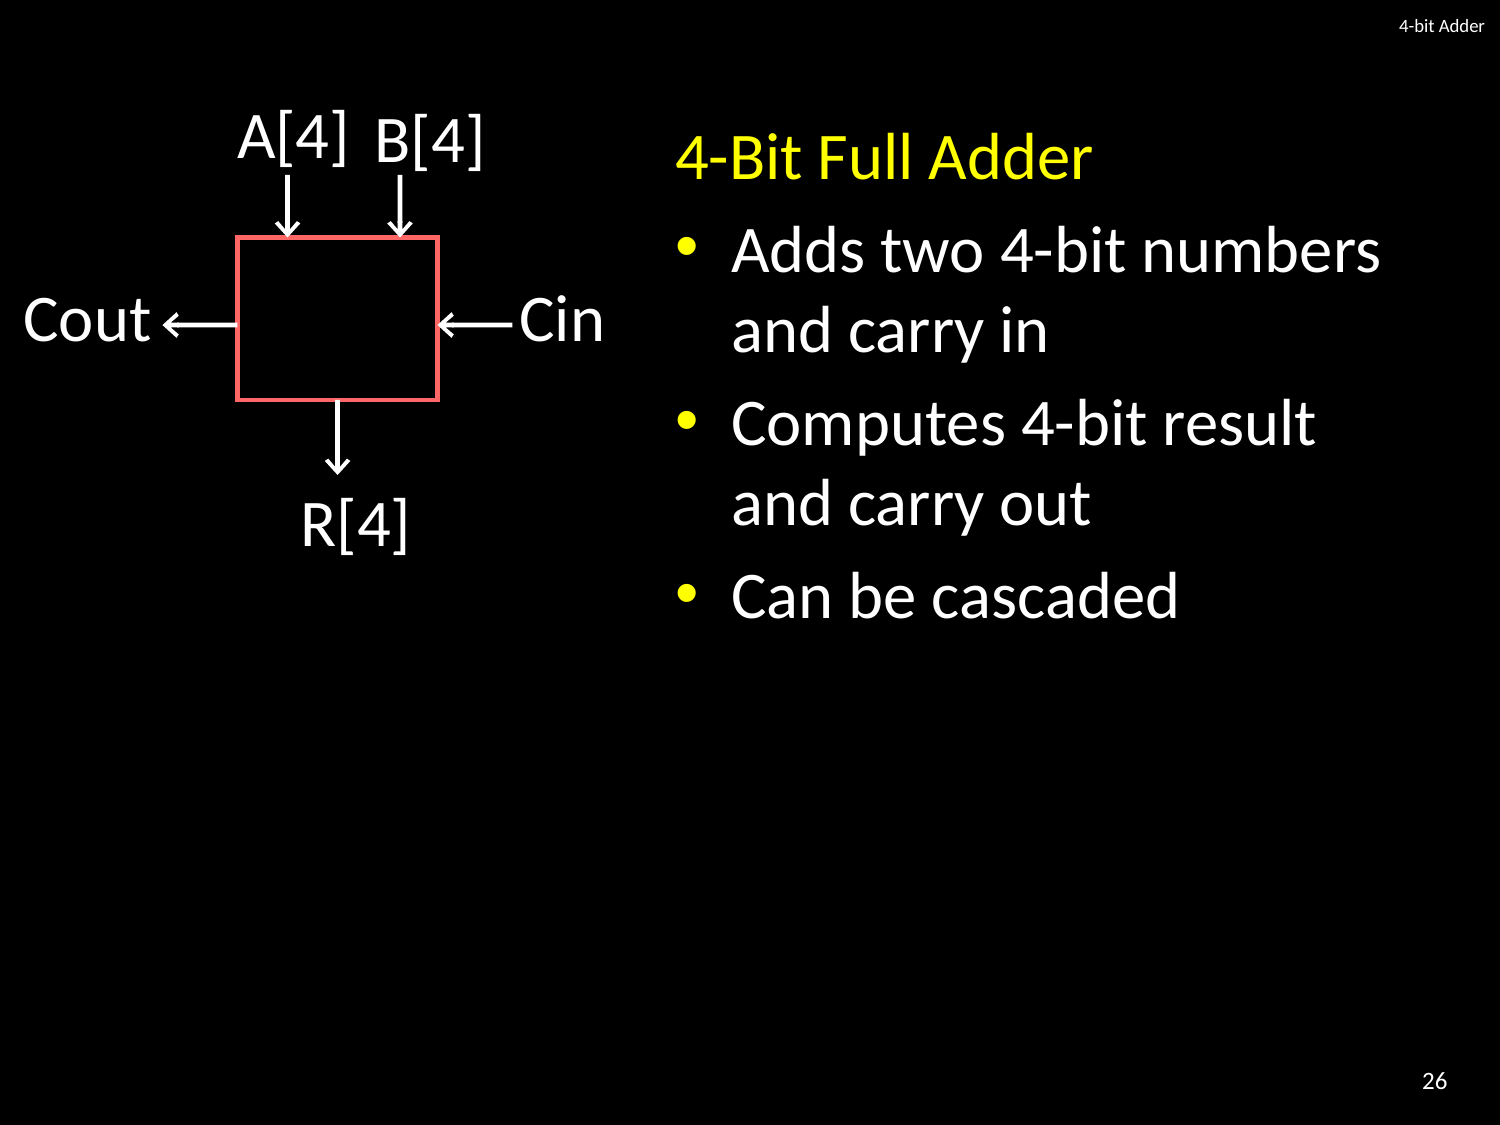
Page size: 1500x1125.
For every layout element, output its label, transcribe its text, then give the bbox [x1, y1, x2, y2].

text_box [388, 183, 412, 238]
text_box [437, 313, 487, 337]
text_box A[4] [212, 71, 375, 180]
text_box R[4] [237, 458, 475, 567]
text_box Cin [487, 262, 638, 372]
title 4-bit Adder [924, 0, 1500, 50]
text_box B[4] [312, 74, 549, 183]
text_box [163, 313, 238, 337]
text_box 4-Bit Full Adder Adds two 4-bit numbers and carry in Computes 4-bit result and carry out Can be cascaded [674, 112, 1431, 1043]
text_box Cout [12, 262, 163, 372]
text_box [237, 237, 438, 400]
